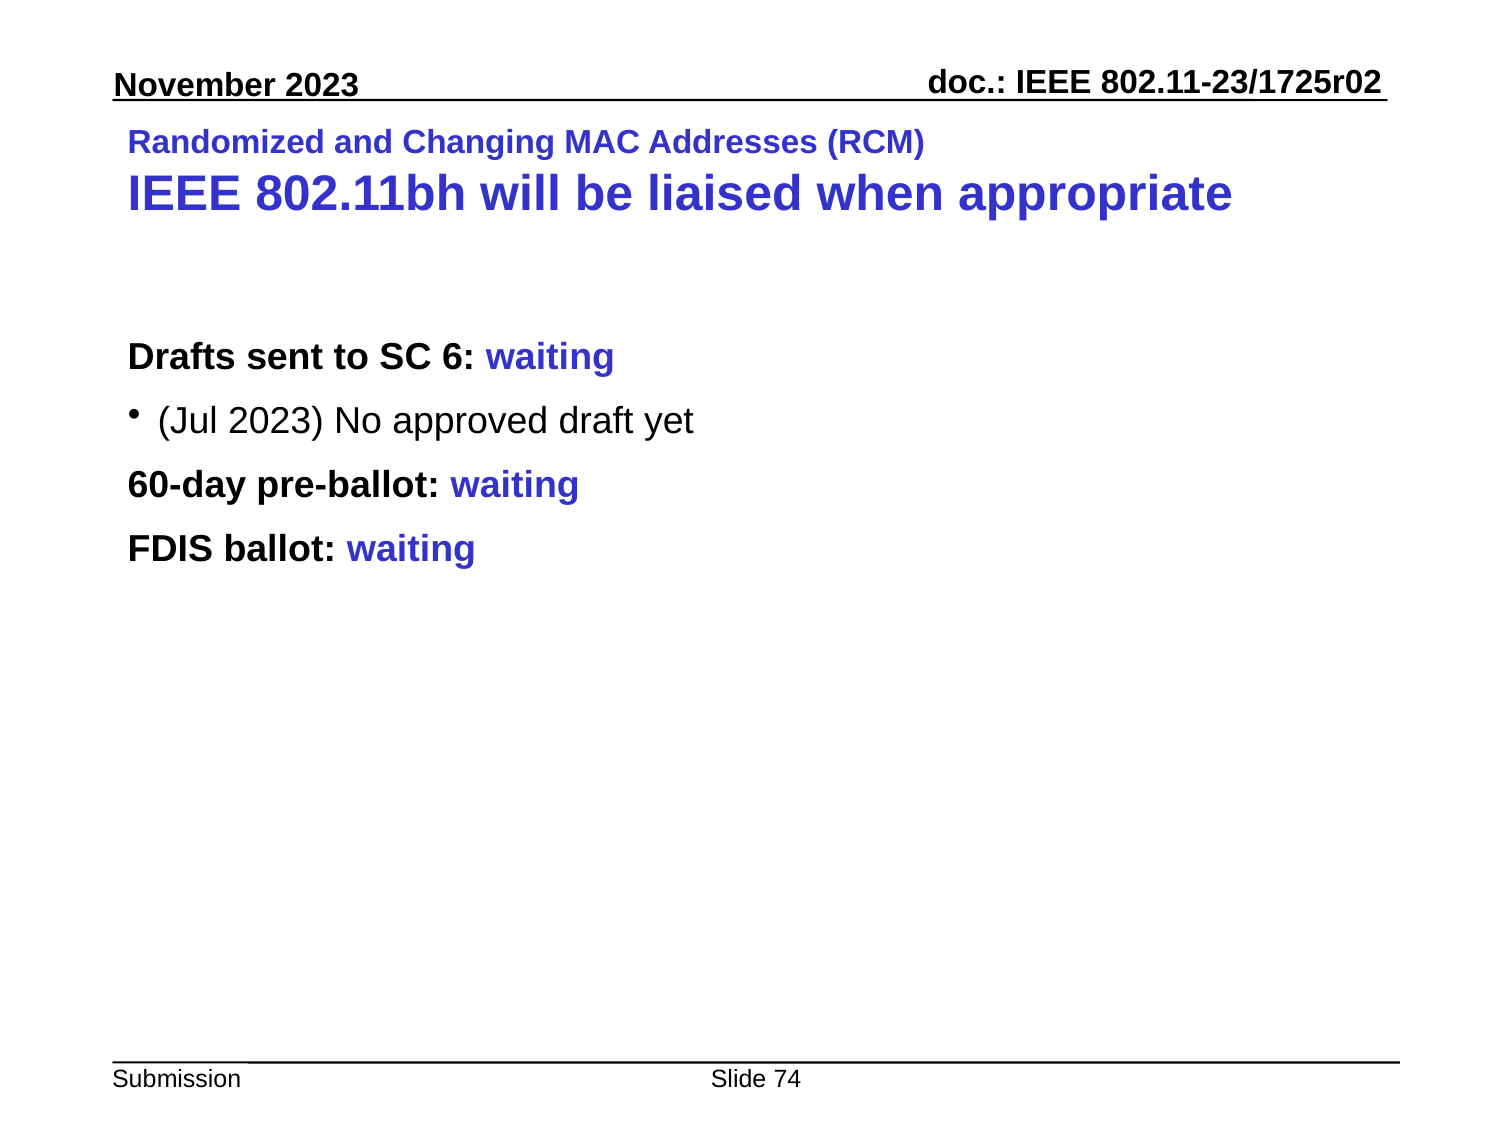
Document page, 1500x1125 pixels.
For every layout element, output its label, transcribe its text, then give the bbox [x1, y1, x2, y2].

title Randomized and Changing MAC Addresses (RCM) IEEE 802.11bh will be liaised when appropriate [112, 112, 1388, 288]
slide_number Slide 74 [709, 1061, 803, 1093]
list Drafts sent to SC 6: waiting (Jul 2023) No approved draft yet 60-day pre-ballot: waiting FDIS ballot: waiting [112, 324, 1388, 1000]
